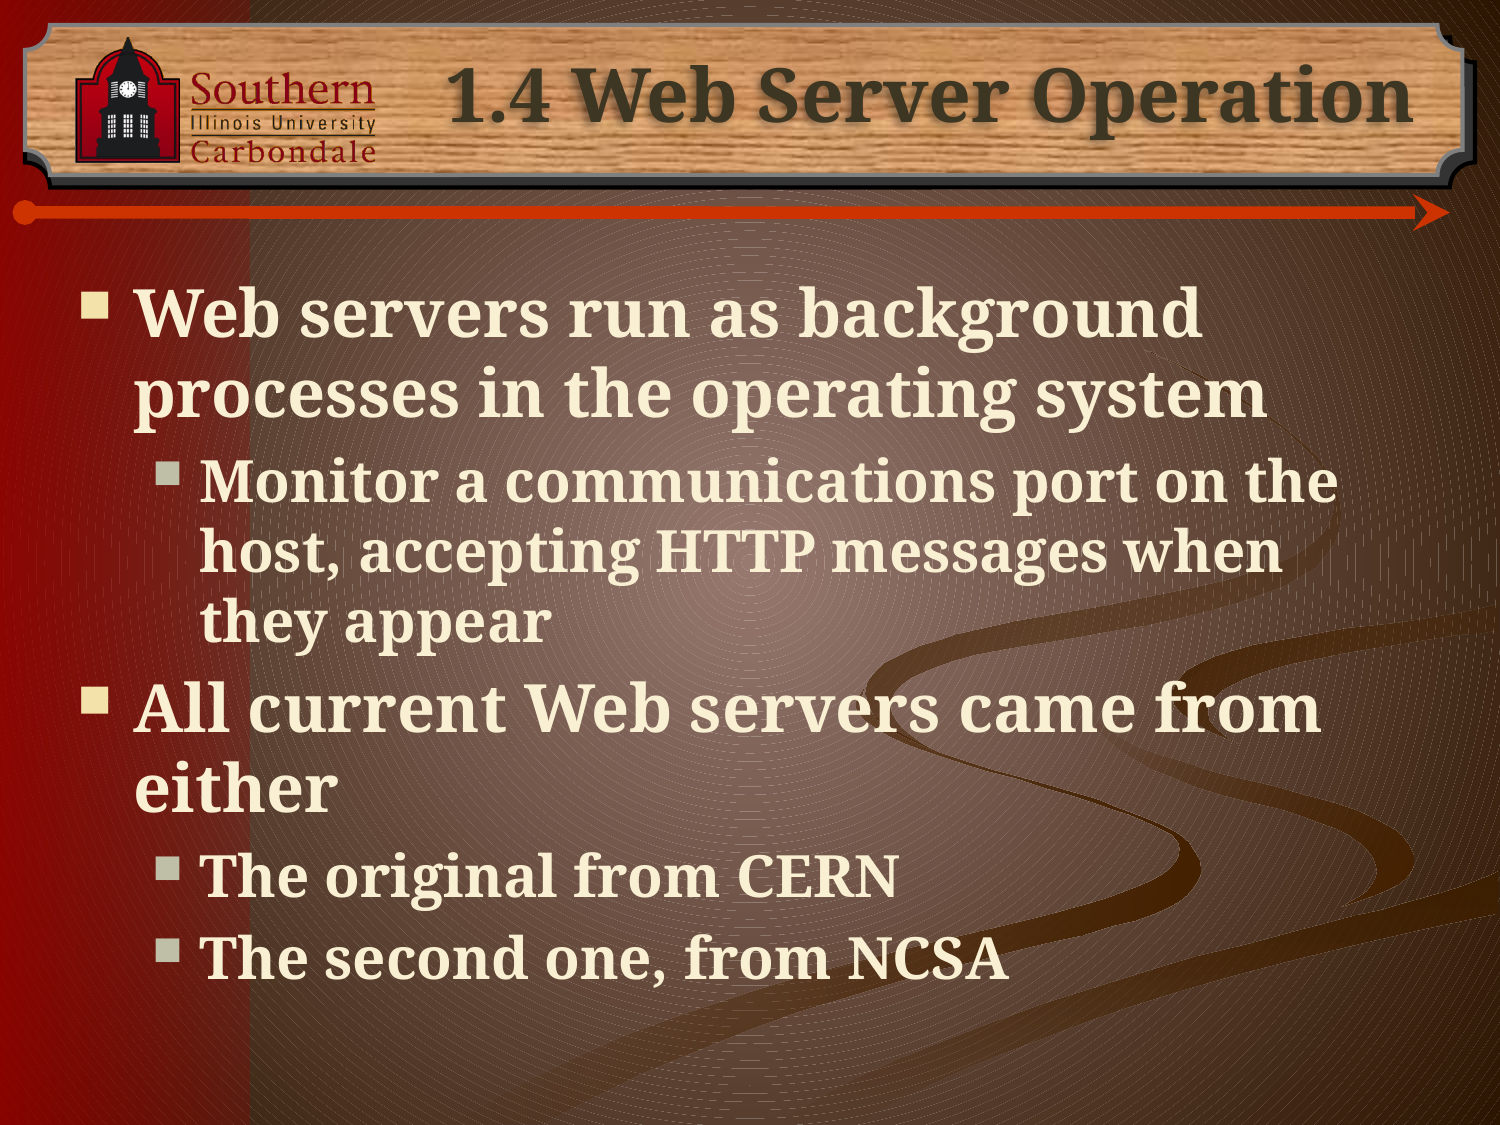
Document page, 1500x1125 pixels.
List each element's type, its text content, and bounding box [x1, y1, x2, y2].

picture [28, 28, 399, 172]
list Web servers run as background processes in the operating system Monitor a communications port on the host, accepting HTTP messages when they appear All current Web servers came from either The original from CERN The second one, from NCSA [62, 224, 1438, 1038]
title 1.4 Web Server Operation [399, 24, 1463, 176]
